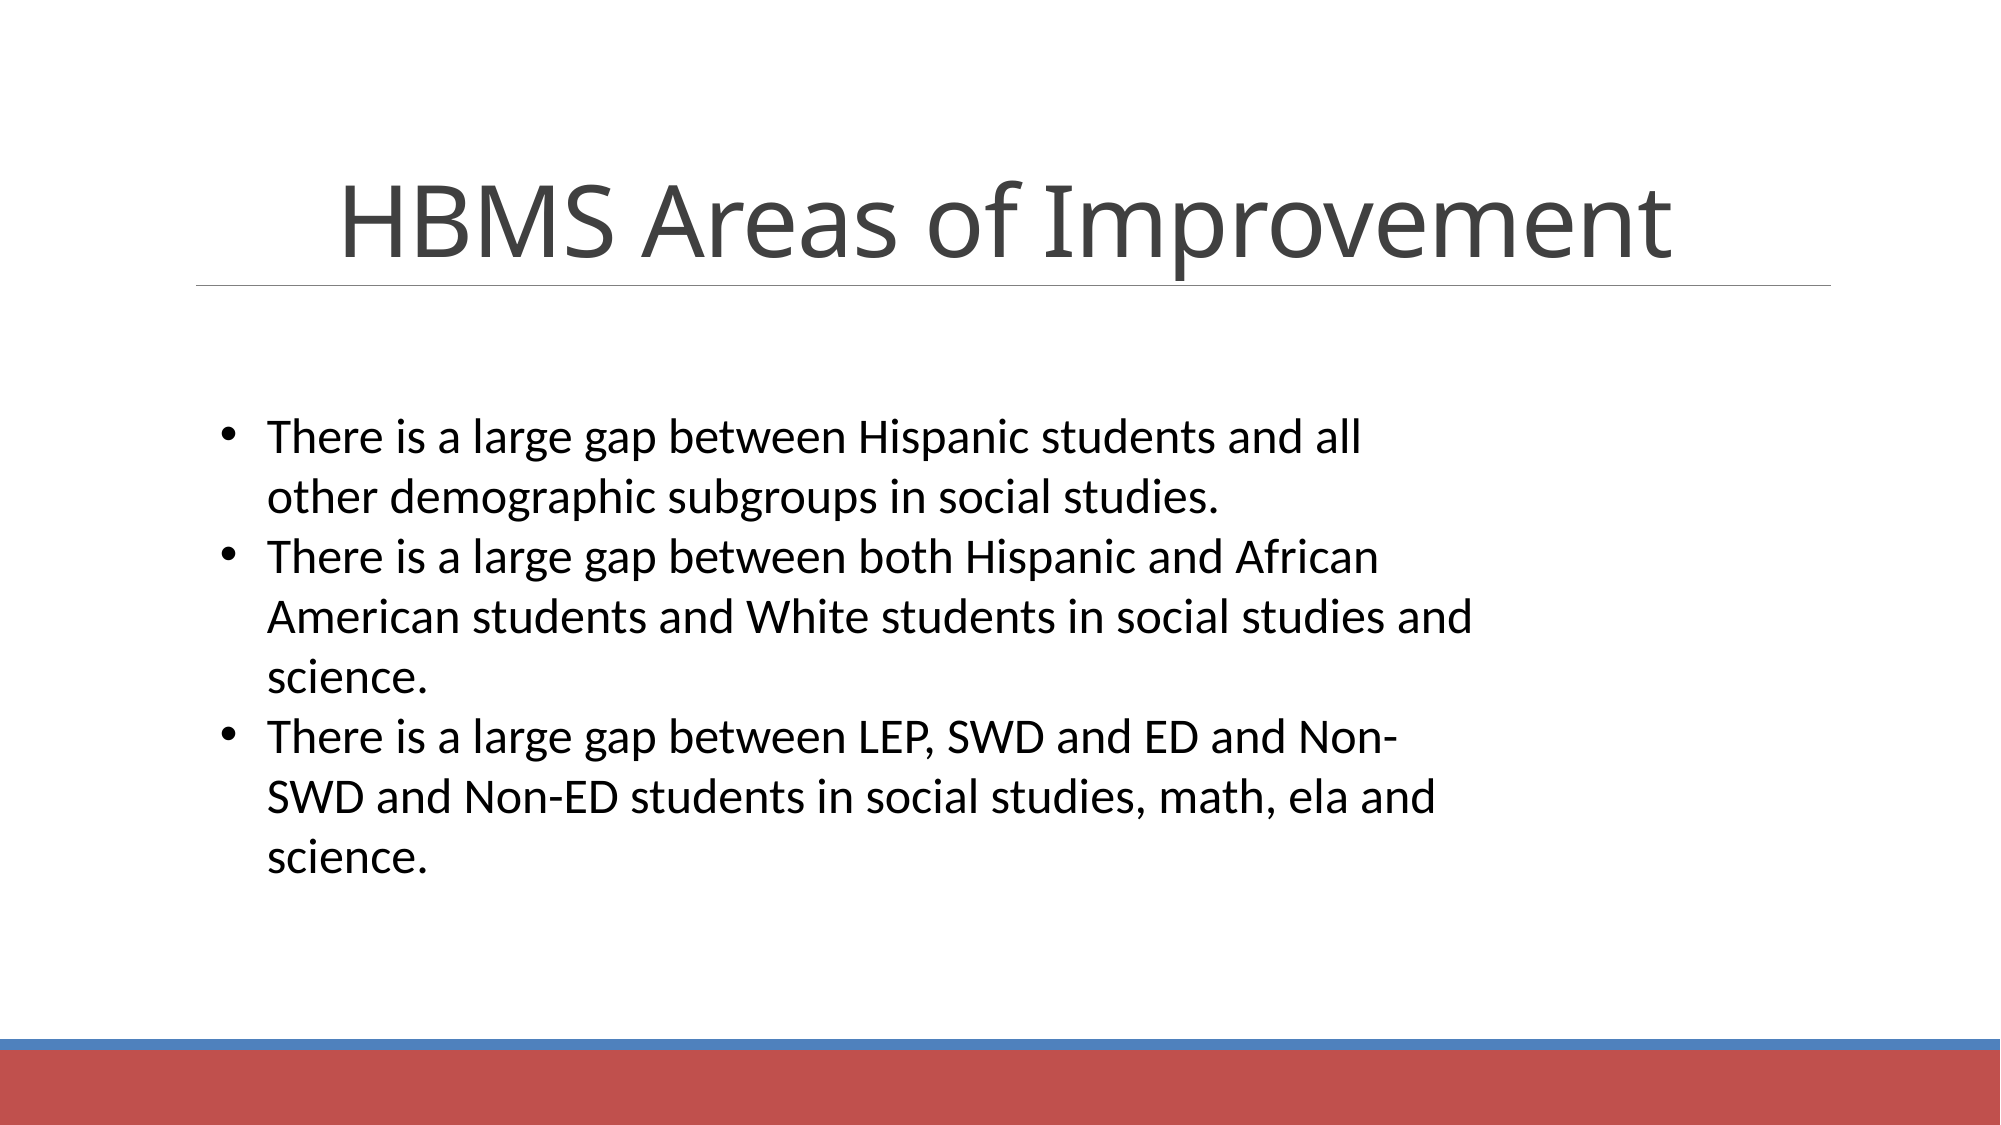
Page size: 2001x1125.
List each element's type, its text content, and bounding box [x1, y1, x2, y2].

title HBMS Areas of Improvement [180, 47, 1830, 285]
text_box There is a large gap between Hispanic students and all other demographic subgroups in social studies. There is a large gap between both Hispanic and African American students and White students in social studies and science. There is a large gap between LEP, SWD and ED and Non-SWD and Non-ED students in social studies, math, ela and science. [205, 395, 1500, 891]
